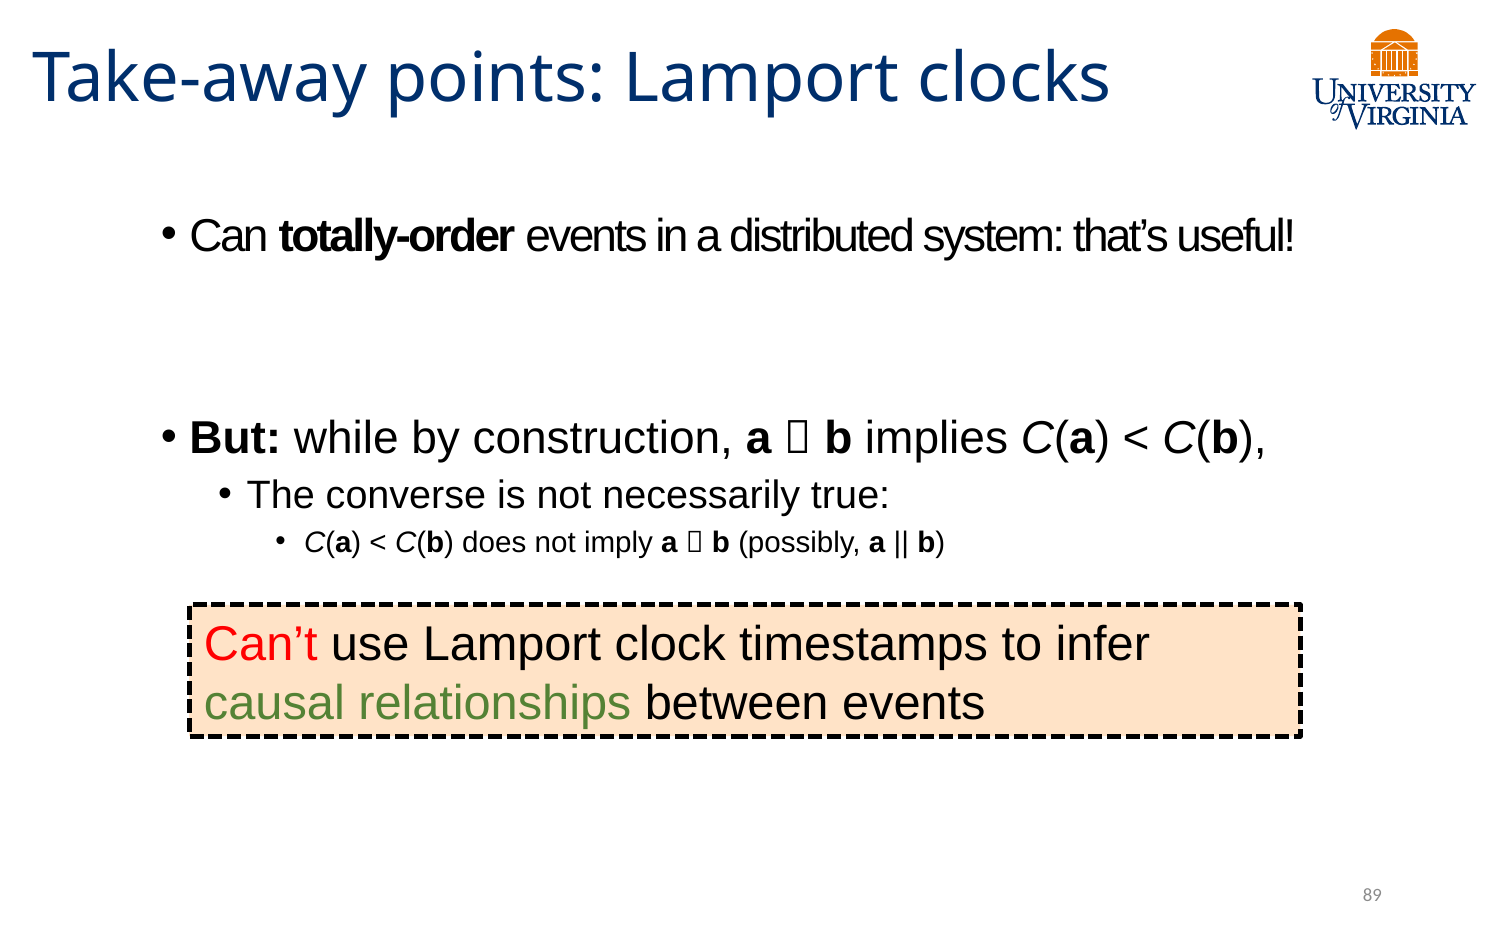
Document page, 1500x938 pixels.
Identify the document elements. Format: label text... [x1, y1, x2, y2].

title Take-away points: Lamport clocks [17, 14, 1297, 145]
list Can totally-order events in a distributed system: that’s useful! But: while by construction, a  b implies C(a) < C(b), The converse is not necessarily true: C(a) < C(b) does not imply a  b (possibly, a || b) [145, 197, 1344, 584]
slide_number 89 [1059, 868, 1397, 919]
text_box Can’t use Lamport clock timestamps to infer causal relationships between events [189, 604, 1301, 737]
